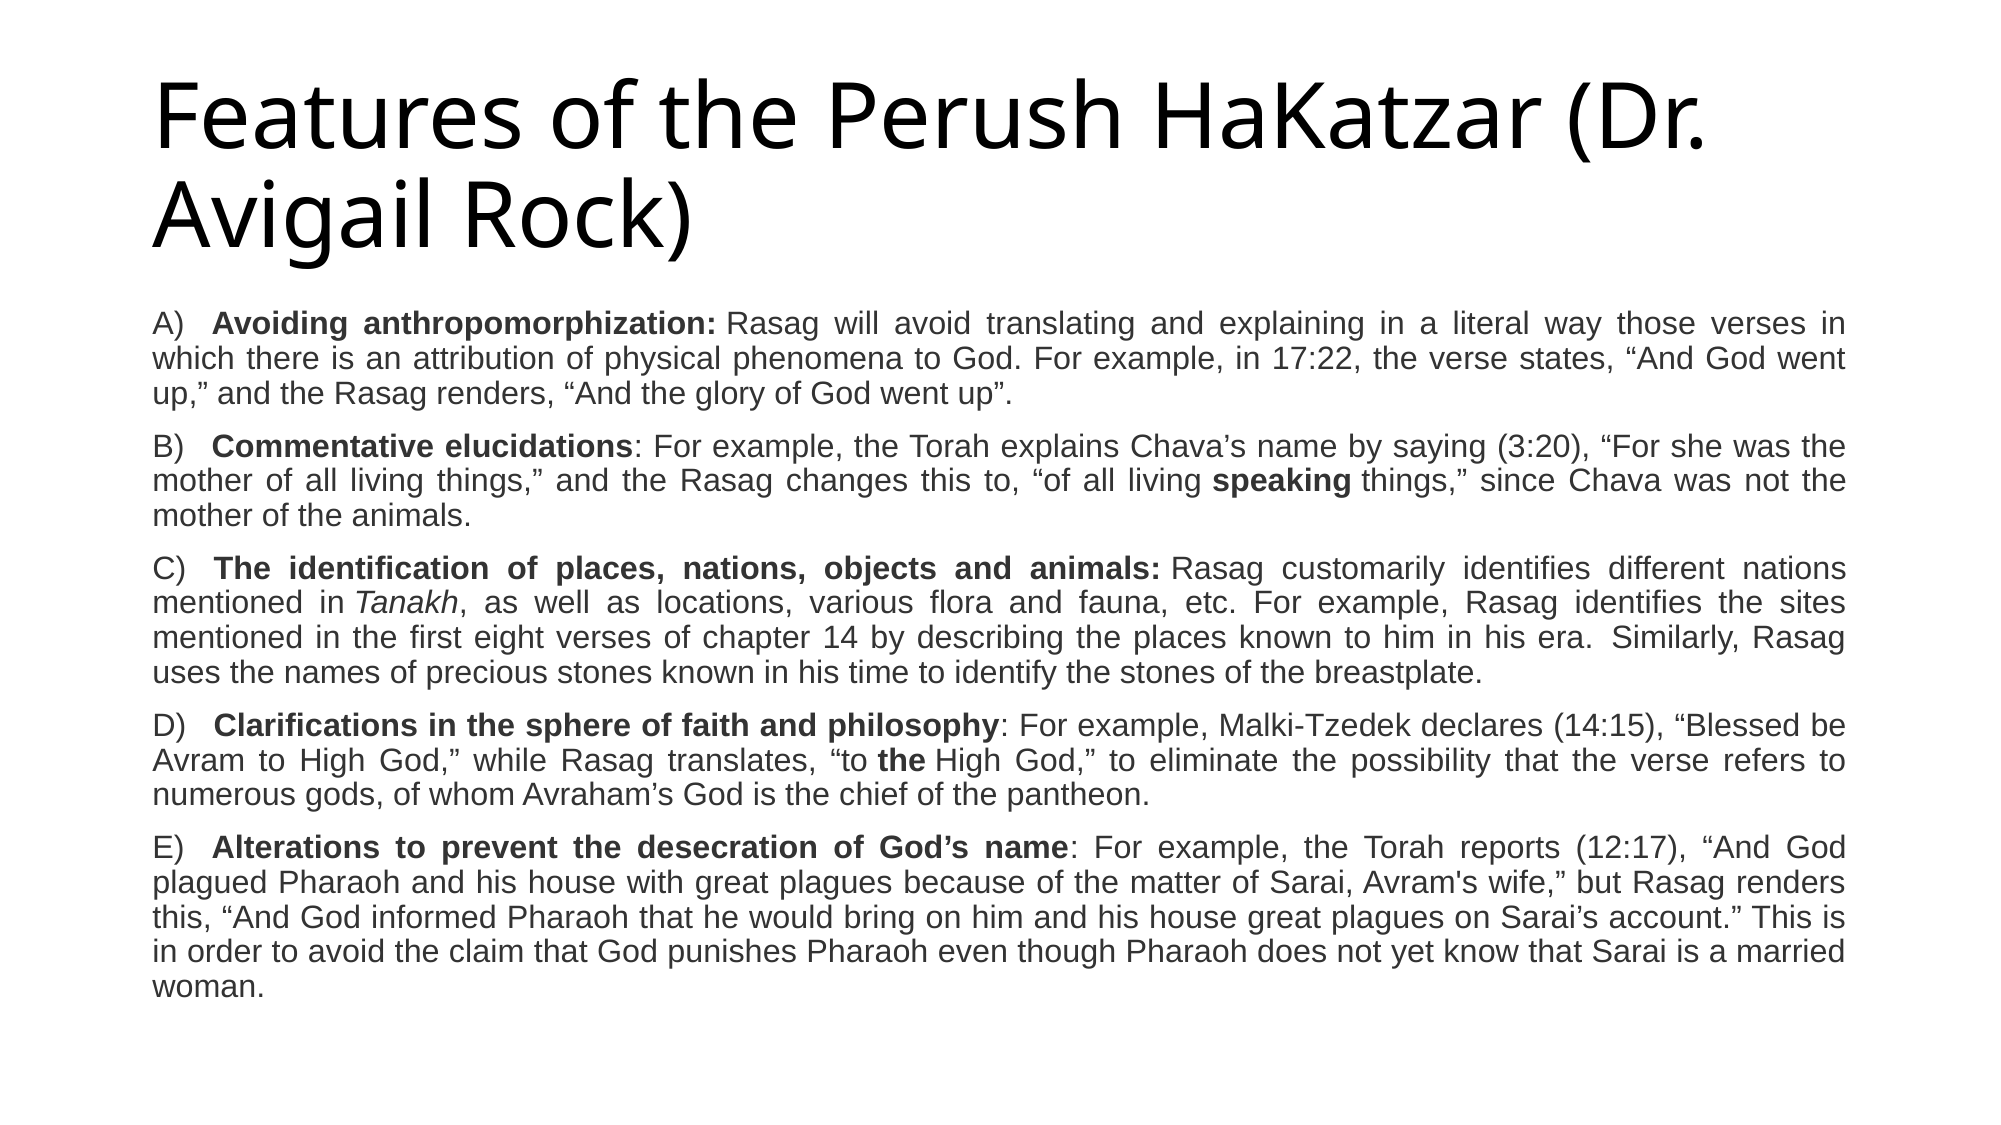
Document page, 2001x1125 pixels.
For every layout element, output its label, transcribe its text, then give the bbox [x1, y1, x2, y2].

list A) Avoiding anthropomorphization: Rasag will avoid translating and explaining in a literal way those verses in which there is an attribution of physical phenomena to God. For example, in 17:22, the verse states, “And God went up,” and the Rasag renders, “And the glory of God went up”. B) Commentative elucidations: For example, the Torah explains Chava’s name by saying (3:20), “For she was the mother of all living things,” and the Rasag changes this to, “of all living speaking things,” since Chava was not the mother of the animals. C) The identification of places, nations, objects and animals: Rasag customarily identifies different nations mentioned in Tanakh, as well as locations, various flora and fauna, etc. For example, Rasag identifies the sites mentioned in the first eight verses of chapter 14 by describing the places known to him in his era. Similarly, Rasag uses the names of precious stones known in his time to identify the stones of the breastplate. D) Clarifications in the sphere of faith and philosophy: For example, Malki-Tzedek declares (14:15), “Blessed be Avram to High God,” while Rasag translates, “to the High God,” to eliminate the possibility that the verse refers to numerous gods, of whom Avraham’s God is the chief of the pantheon. E) Alterations to prevent the desecration of God’s name: For example, the Torah reports (12:17), “And God plagued Pharaoh and his house with great plagues because of the matter of Sarai, Avram's wife,” but Rasag renders this, “And God informed Pharaoh that he would bring on him and his house great plagues on Sarai’s account.” This is in order to avoid the claim that God punishes Pharaoh even though Pharaoh does not yet know that Sarai is a married woman. [137, 299, 1863, 1014]
title Features of the Perush HaKatzar (Dr. Avigail Rock) [137, 59, 1863, 278]
